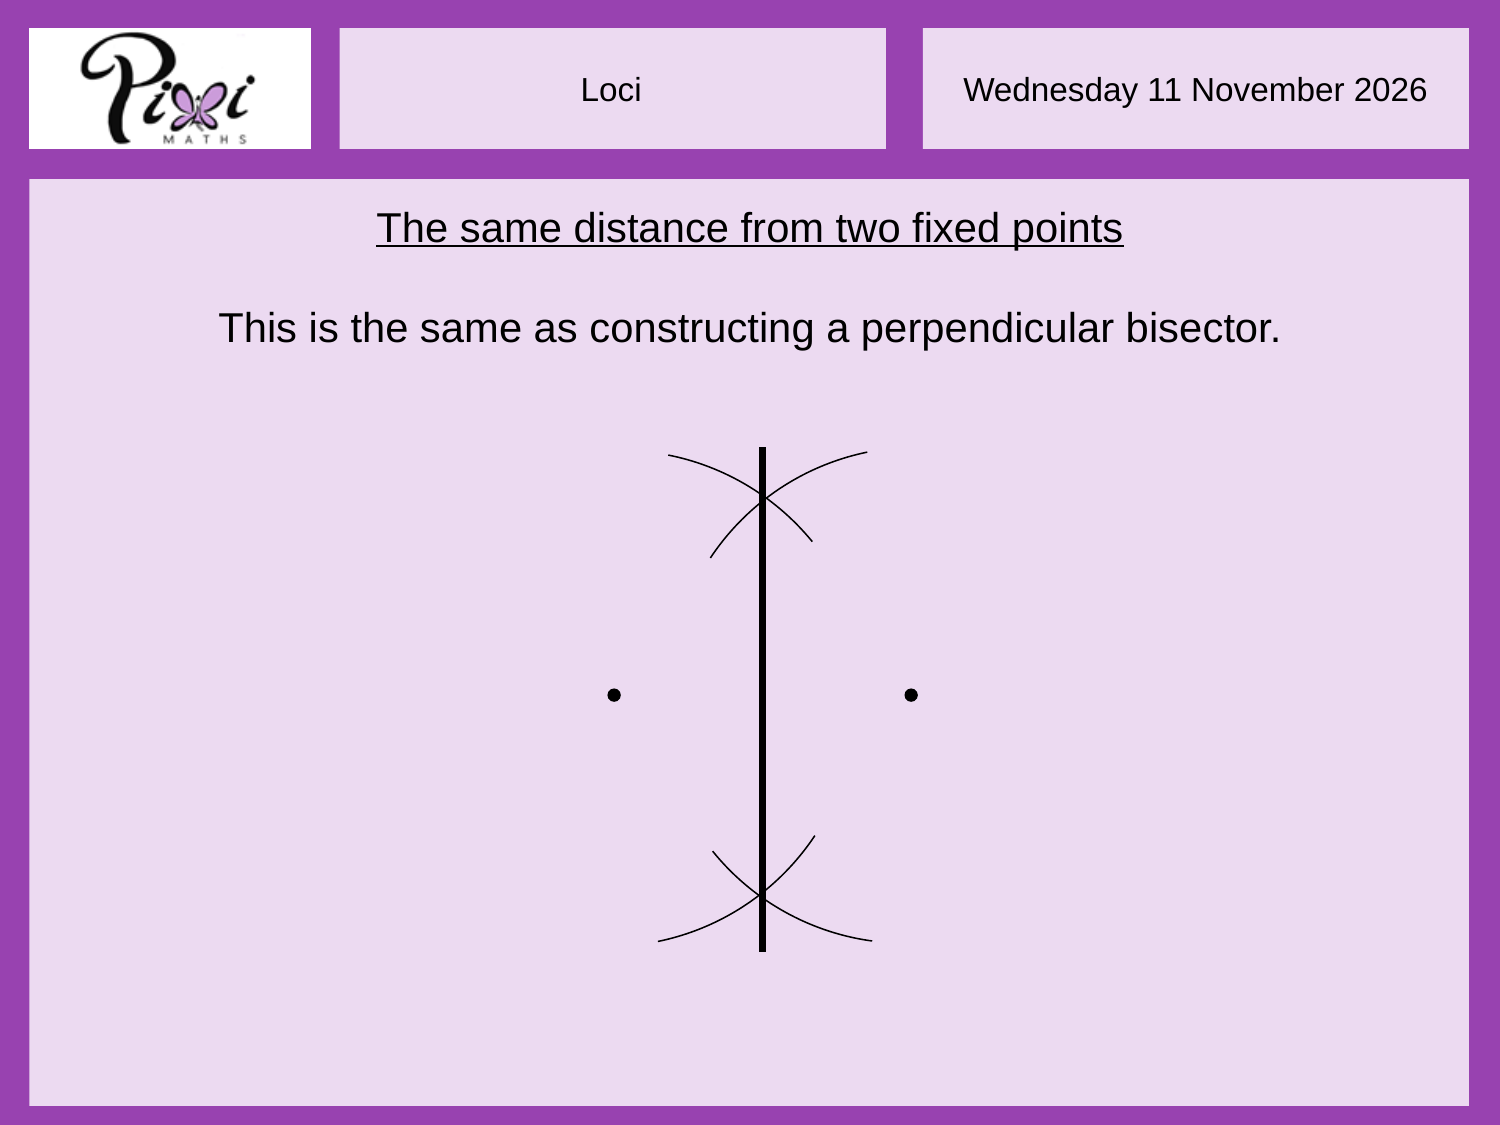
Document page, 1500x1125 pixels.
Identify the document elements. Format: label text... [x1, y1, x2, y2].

text_box The same distance from two fixed points This is the same as constructing a perpendicular bisector. [41, 193, 1459, 359]
picture [0, 0, 1500, 1125]
text_box [905, 690, 917, 702]
text_box [620, 455, 758, 699]
text_box [712, 814, 758, 895]
text_box [608, 698, 758, 942]
text_box [766, 452, 918, 696]
text_box [608, 689, 620, 702]
text_box [710, 504, 758, 590]
text_box [766, 695, 906, 941]
